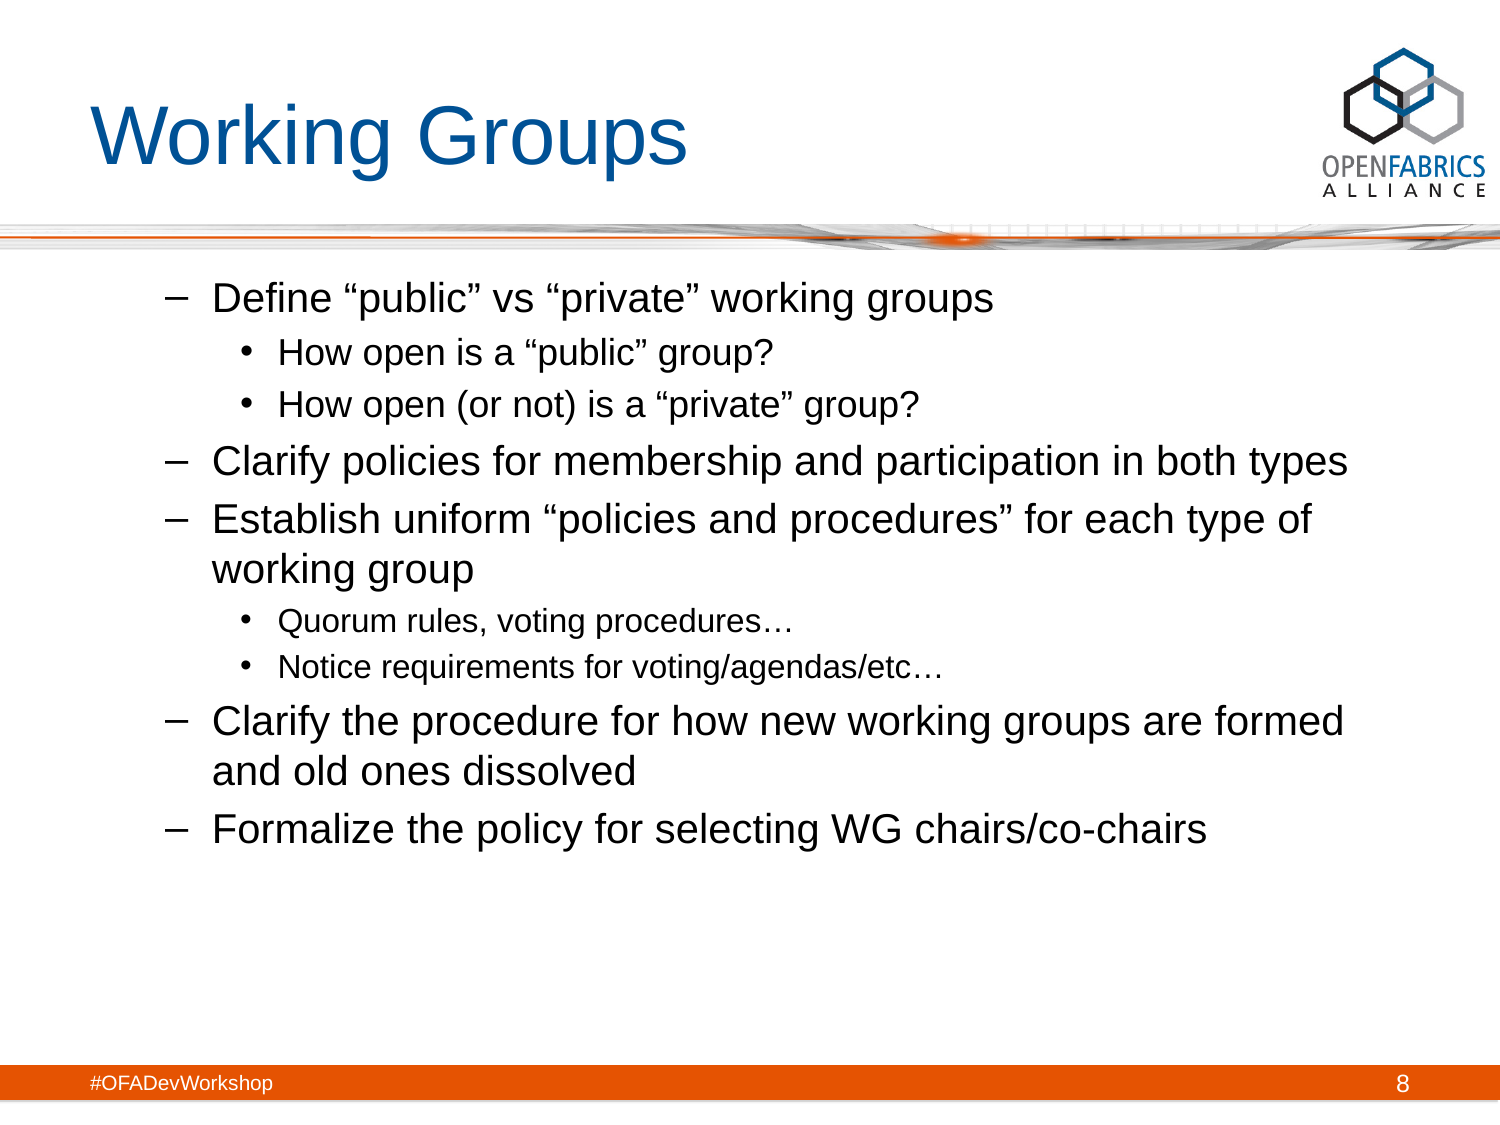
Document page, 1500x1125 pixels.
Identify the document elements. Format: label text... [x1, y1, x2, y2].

picture [1312, 37, 1494, 219]
list Define “public” vs “private” working groups How open is a “public” group? How open (or not) is a “private” group? Clarify policies for membership and participation in both types Establish uniform “policies and procedures” for each type of working group Quorum rules, voting procedures… Notice requirements for voting/agendas/etc… Clarify the procedure for how new working groups are formed and old ones dissolved Formalize the policy for selecting WG chairs/co-chairs [75, 262, 1425, 1025]
title Working Groups [75, 37, 1300, 225]
slide_number 8 [1074, 1052, 1425, 1113]
picture [0, 239, 1500, 250]
picture [0, 224, 1500, 236]
footer #OFADevWorkshop [75, 1052, 550, 1113]
